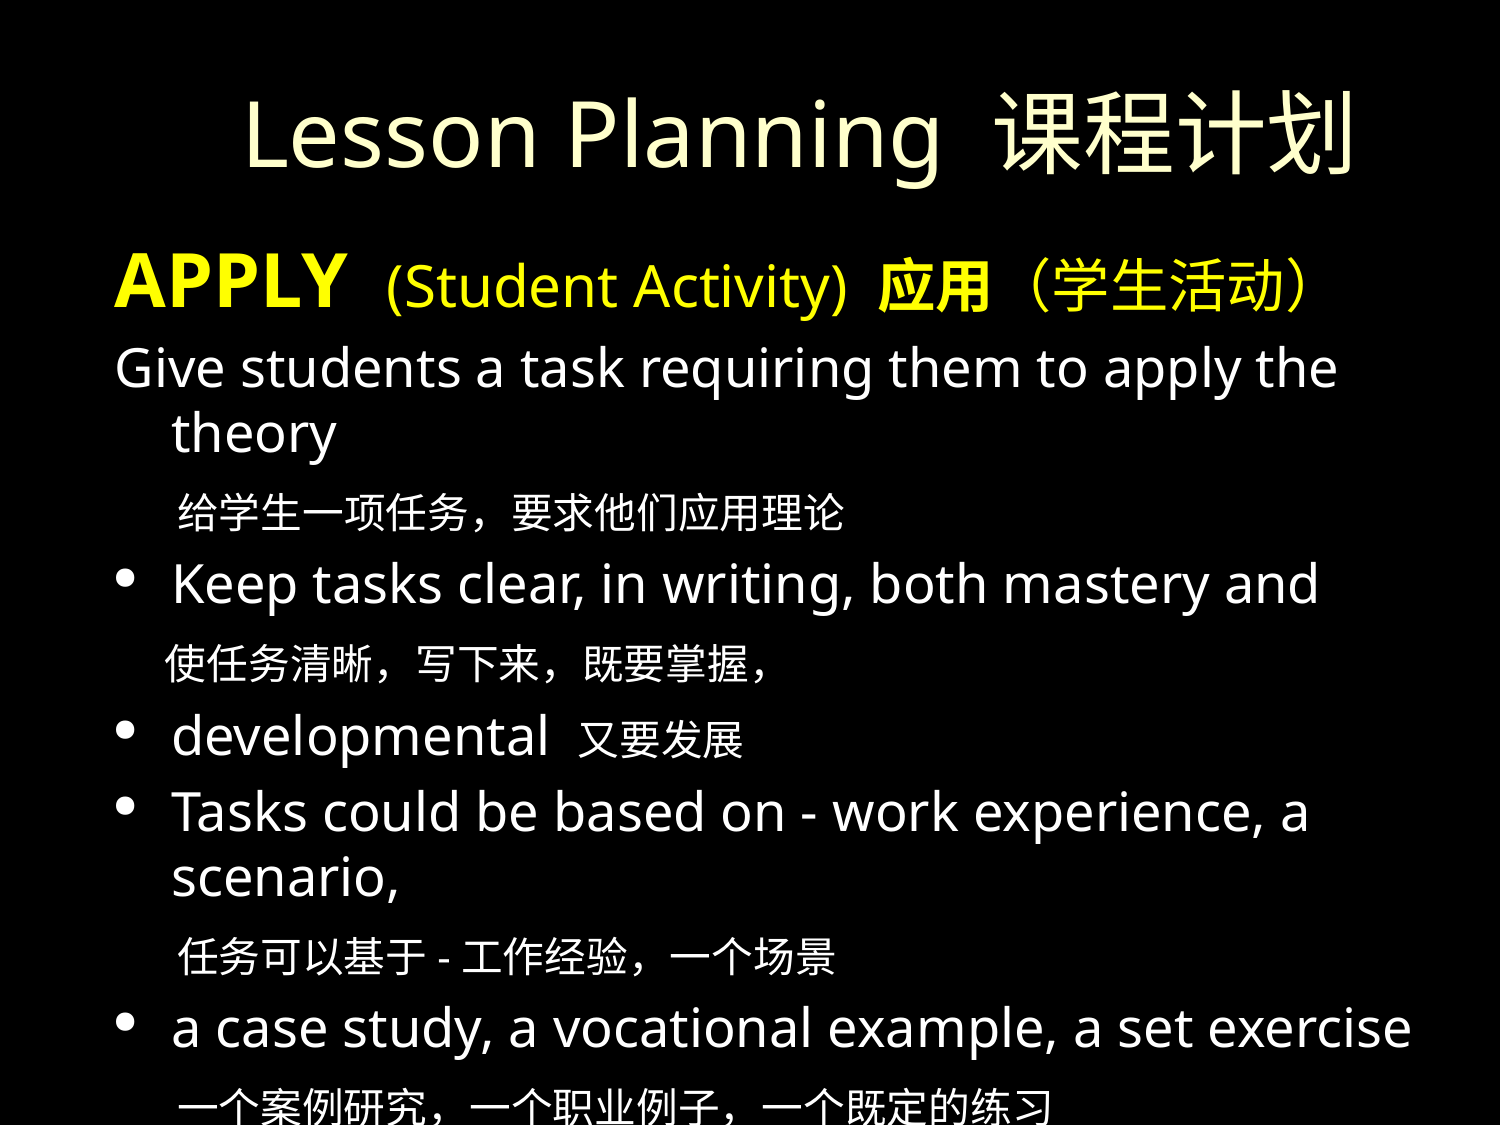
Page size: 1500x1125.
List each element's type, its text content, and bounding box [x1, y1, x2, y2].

title Lesson Planning 课程计划 [162, 37, 1438, 224]
list APPLY (Student Activity) 应用（学生活动） Give students a task requiring them to apply the theory 给学生一项任务，要求他们应用理论 Keep tasks clear, in writing, both mastery and 使任务清晰，写下来，既要掌握， developmental 又要发展 Tasks could be based on - work experience, a scenario, 任务可以基于-工作经验，一个场景 a case study, a vocational example, a set exercise 一个案例研究，一个职业例子，一个既定的练习 Work monitored by teacher 老师监督的工作 [99, 224, 1450, 994]
